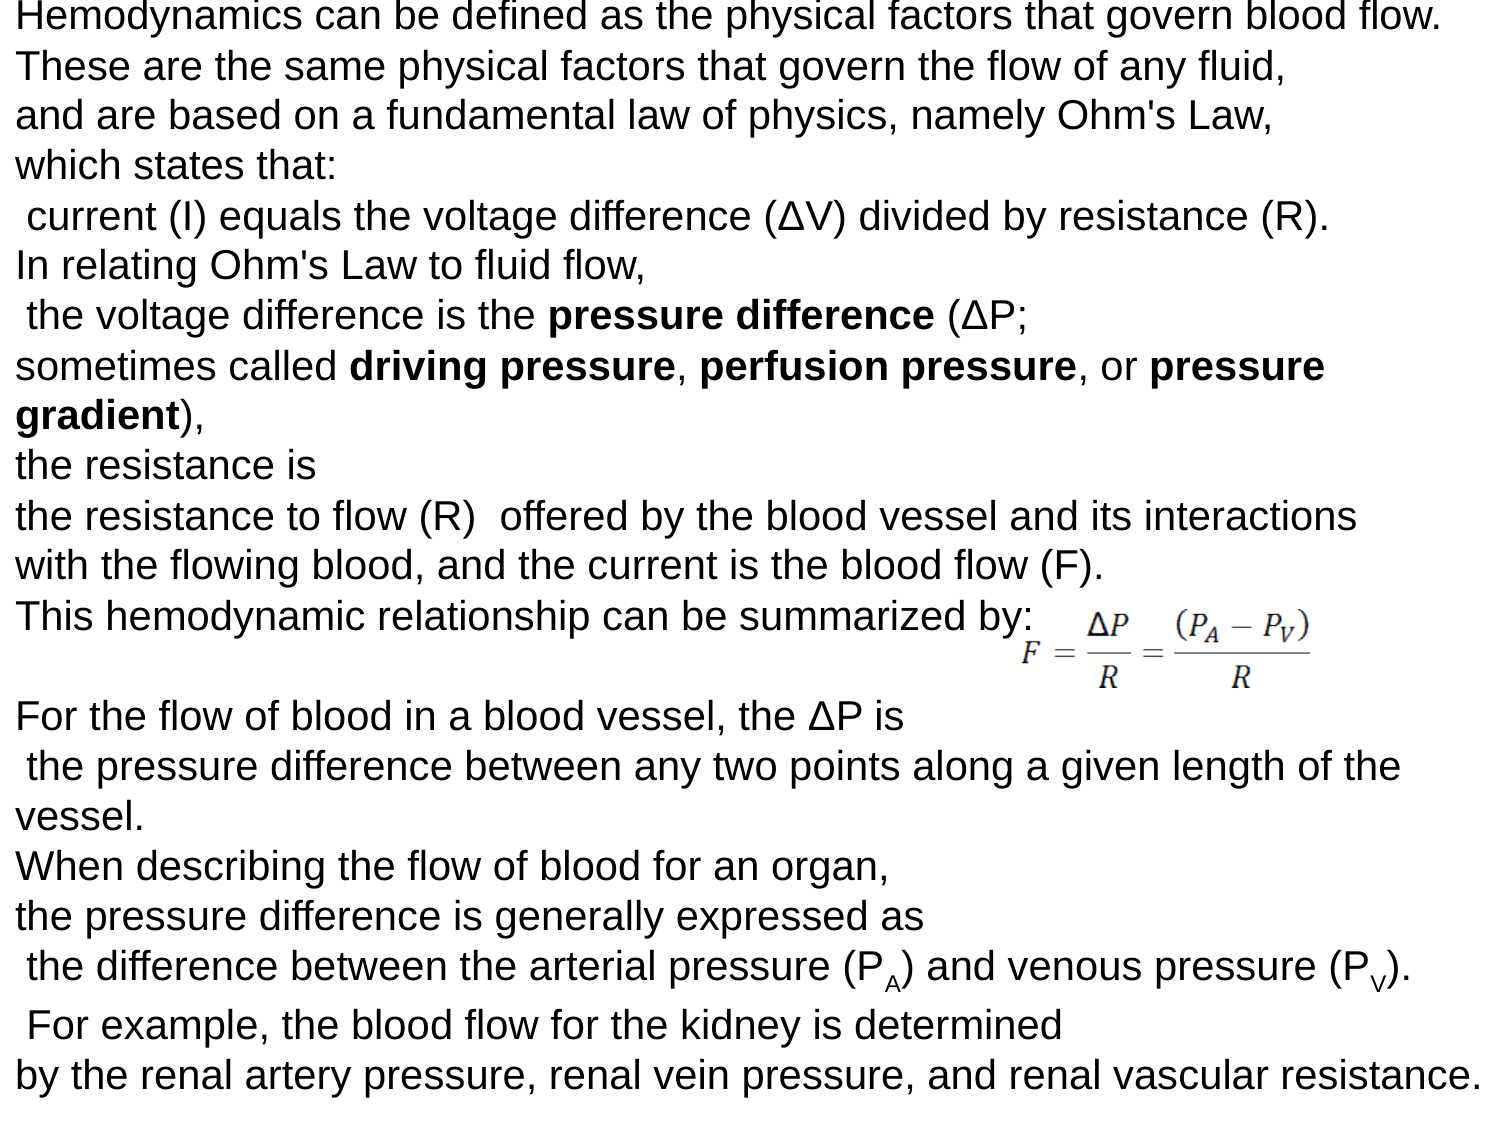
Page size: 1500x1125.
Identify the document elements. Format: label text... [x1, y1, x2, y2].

picture [1021, 609, 1310, 689]
text_box Hemodynamics can be defined as the physical factors that govern blood flow. These are the same physical factors that govern the flow of any fluid, and are based on a fundamental law of physics, namely Ohm's Law, which states that: current (I) equals the voltage difference (ΔV) divided by resistance (R). In relating Ohm's Law to fluid flow, the voltage difference is the pressure difference (ΔP; sometimes called driving pressure, perfusion pressure, or pressure gradient), the resistance is the resistance to flow (R) offered by the blood vessel and its interactions with the flowing blood, and the current is the blood flow (F). This hemodynamic relationship can be summarized by: For the flow of blood in a blood vessel, the ΔP is the pressure difference between any two points along a given length of the vessel. When describing the flow of blood for an organ, the pressure difference is generally expressed as the difference between the arterial pressure (PA) and venous pressure (PV). For example, the blood flow for the kidney is determined by the renal artery pressure, renal vein pressure, and renal vascular resistance. [0, 0, 1500, 1105]
